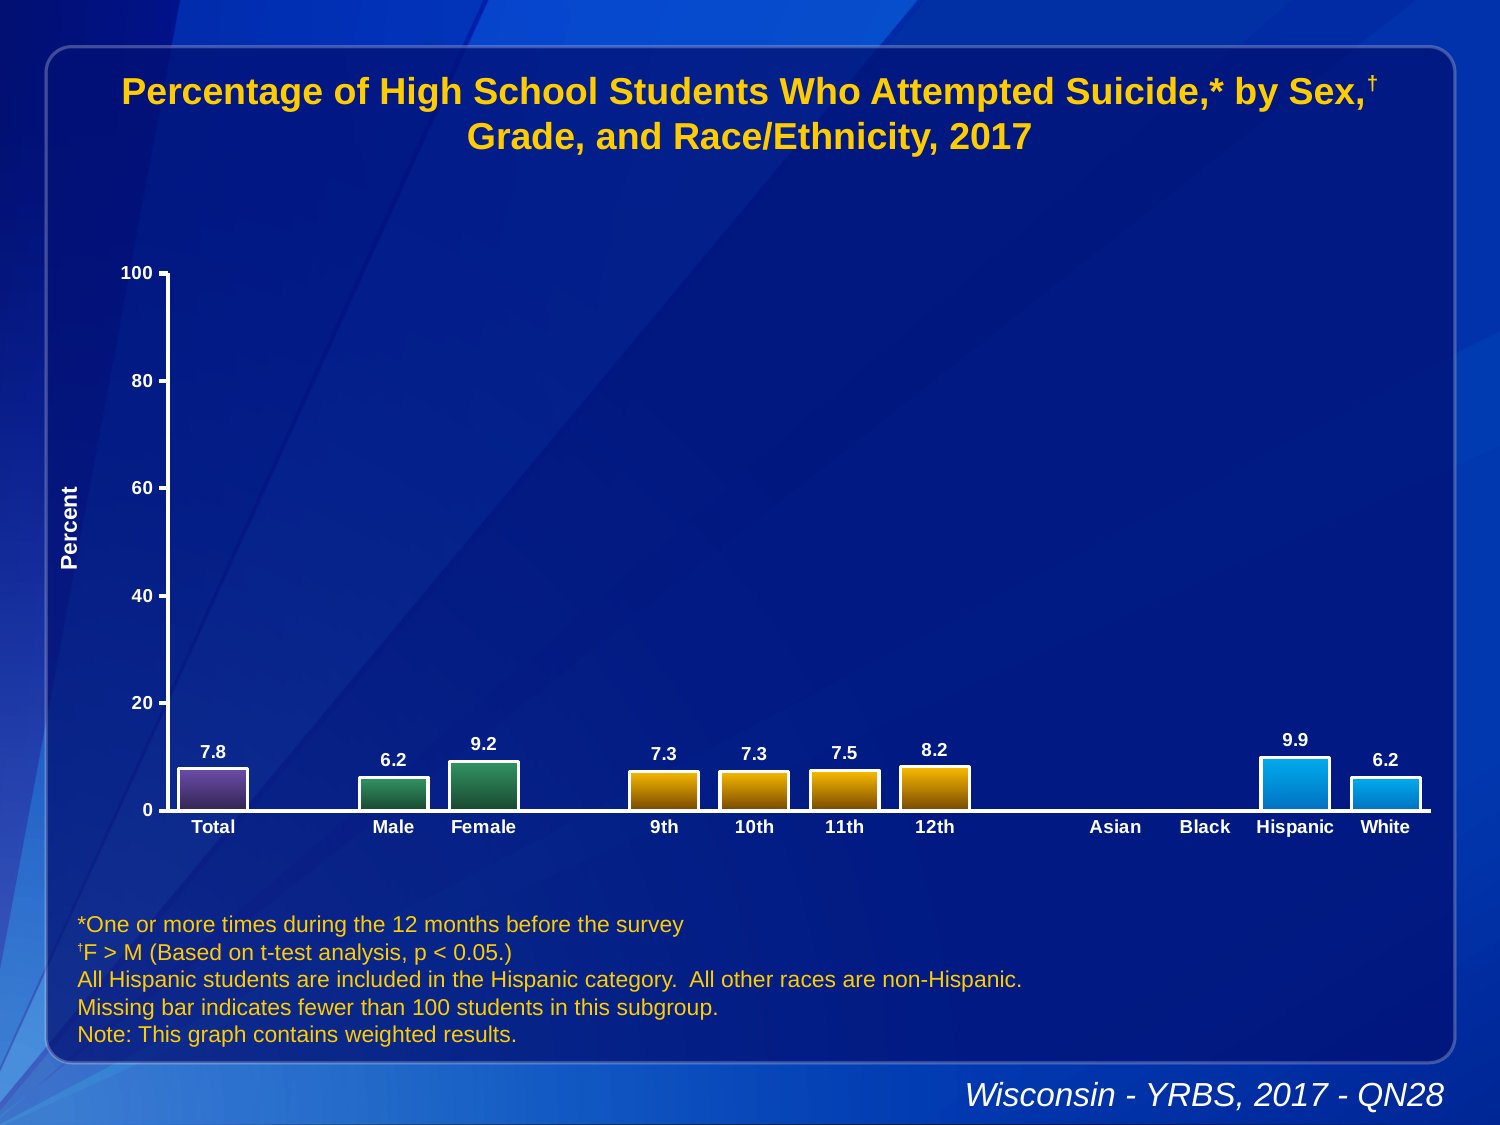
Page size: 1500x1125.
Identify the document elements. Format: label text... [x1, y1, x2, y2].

text_box *One or more times during the 12 months before the survey †F > M (Based on t-test analysis, p < 0.05.) All Hispanic students are included in the Hispanic category. All other races are non-Hispanic. Missing bar indicates fewer than 100 students in this subgroup. Note: This graph contains weighted results. [62, 902, 1438, 1055]
chart [24, 250, 1460, 851]
text_box Wisconsin - YRBS, 2017 - QN28 [49, 1065, 1460, 1121]
picture [0, 0, 1500, 1125]
text_box Percentage of High School Students Who Attempted Suicide,* by Sex,† Grade, and Race/Ethnicity, 2017 [74, 59, 1425, 165]
